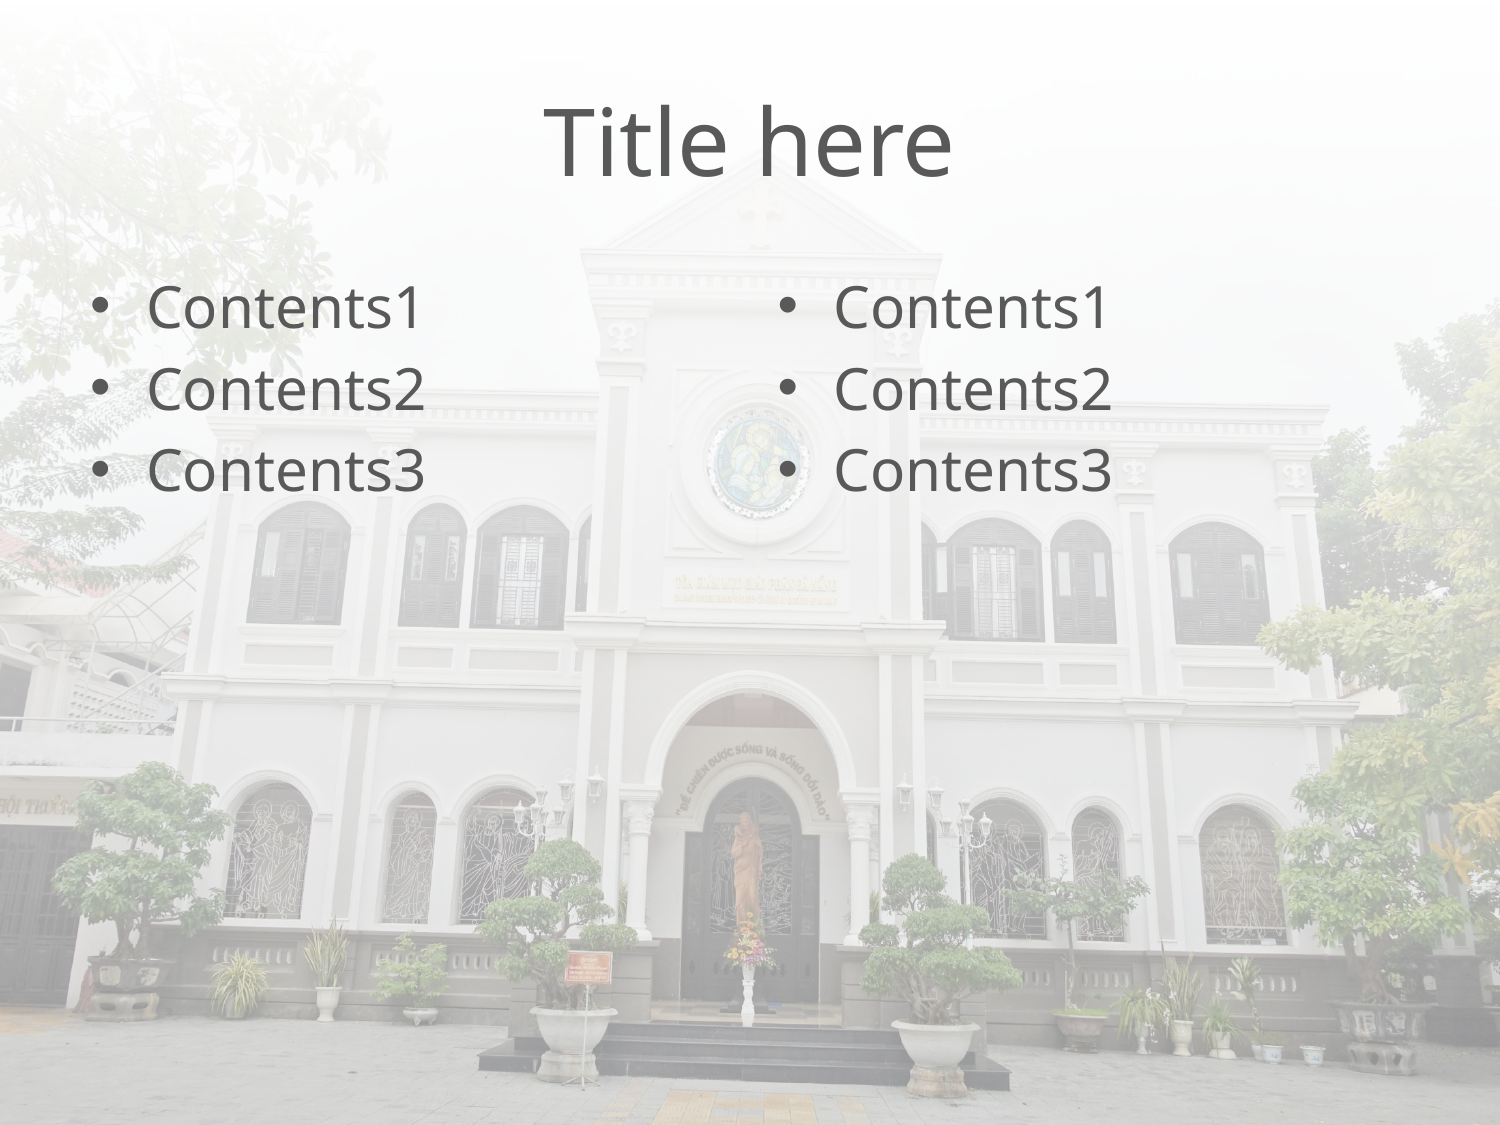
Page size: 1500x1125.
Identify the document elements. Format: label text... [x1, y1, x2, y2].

list Contents1 Contents2 Contents3 [762, 262, 1425, 1005]
title Title here [75, 45, 1425, 233]
list Contents1 Contents2 Contents3 [75, 262, 738, 1005]
text_box [0, 0, 1500, 1125]
